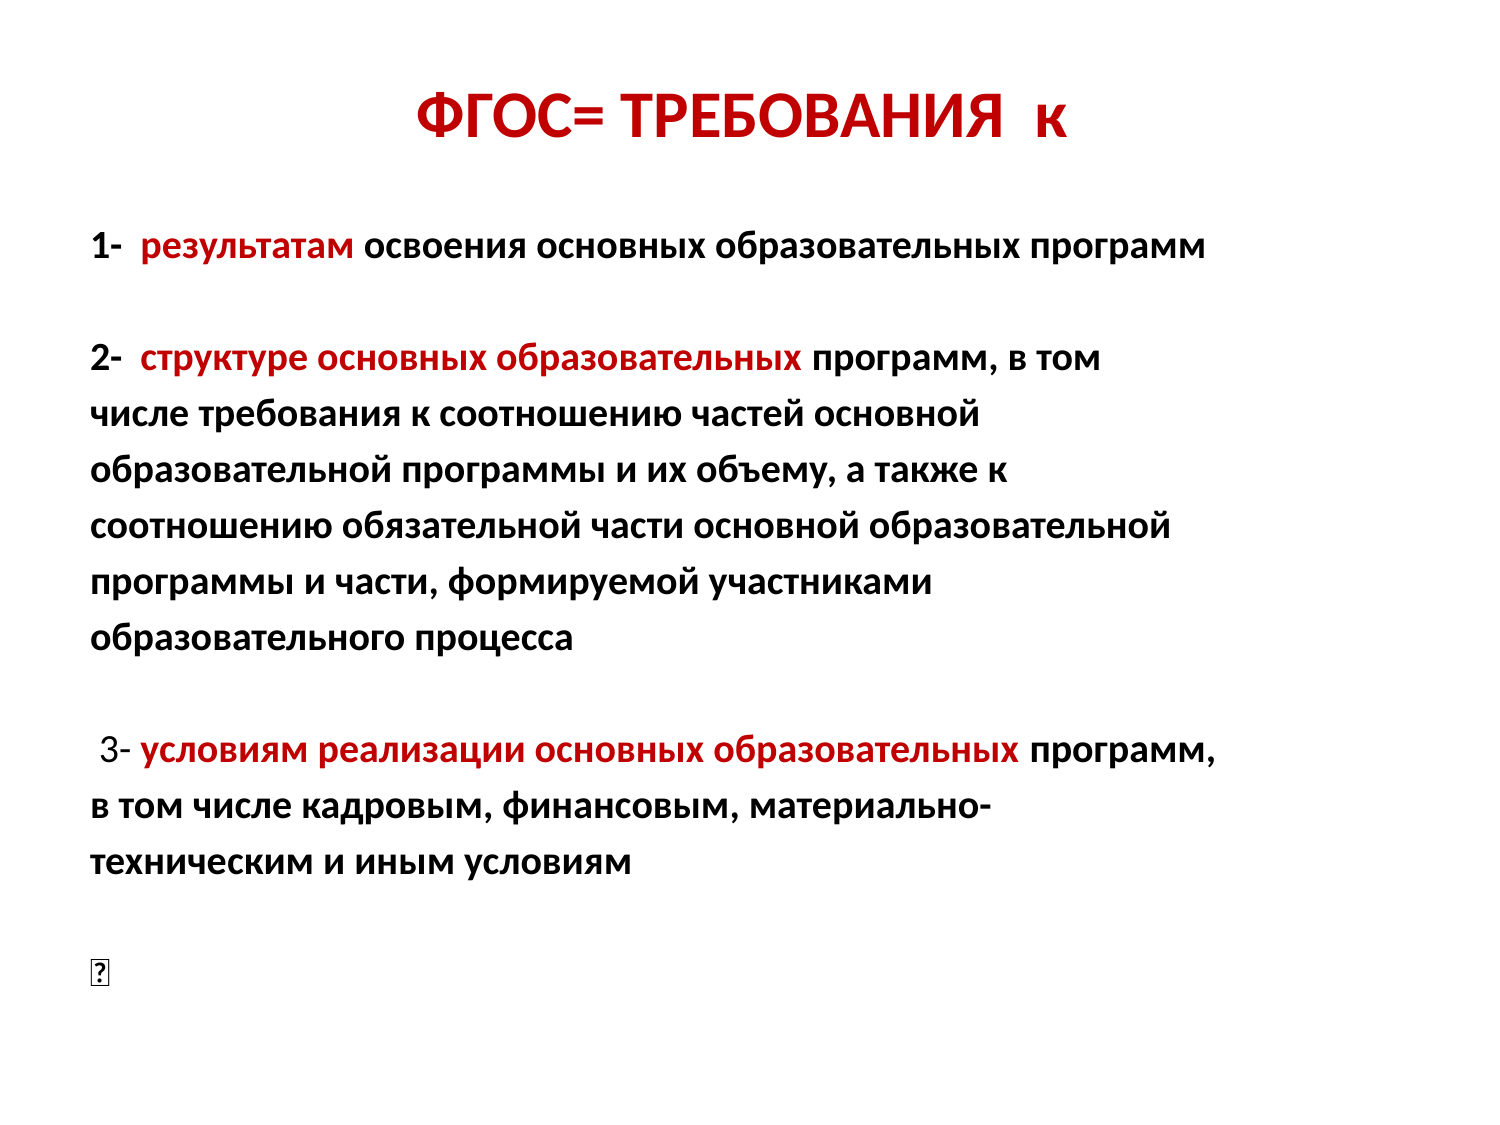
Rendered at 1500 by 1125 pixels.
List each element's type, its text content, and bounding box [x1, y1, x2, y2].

title ФГОС= ТРЕБОВАНИЯ к [75, 45, 1425, 176]
list 1- результатам освоения основных образовательных программ 2- структуре основных образовательных программ, в том числе требования к соотношению частей основной образовательной программы и их объему, а также к соотношению обязательной части основной образовательной программы и части, формируемой участниками образовательного процесса 3- условиям реализации основных образовательных программ, в том числе кадровым, финансовым, материально- техническим и иным условиям  [75, 210, 1425, 1005]
